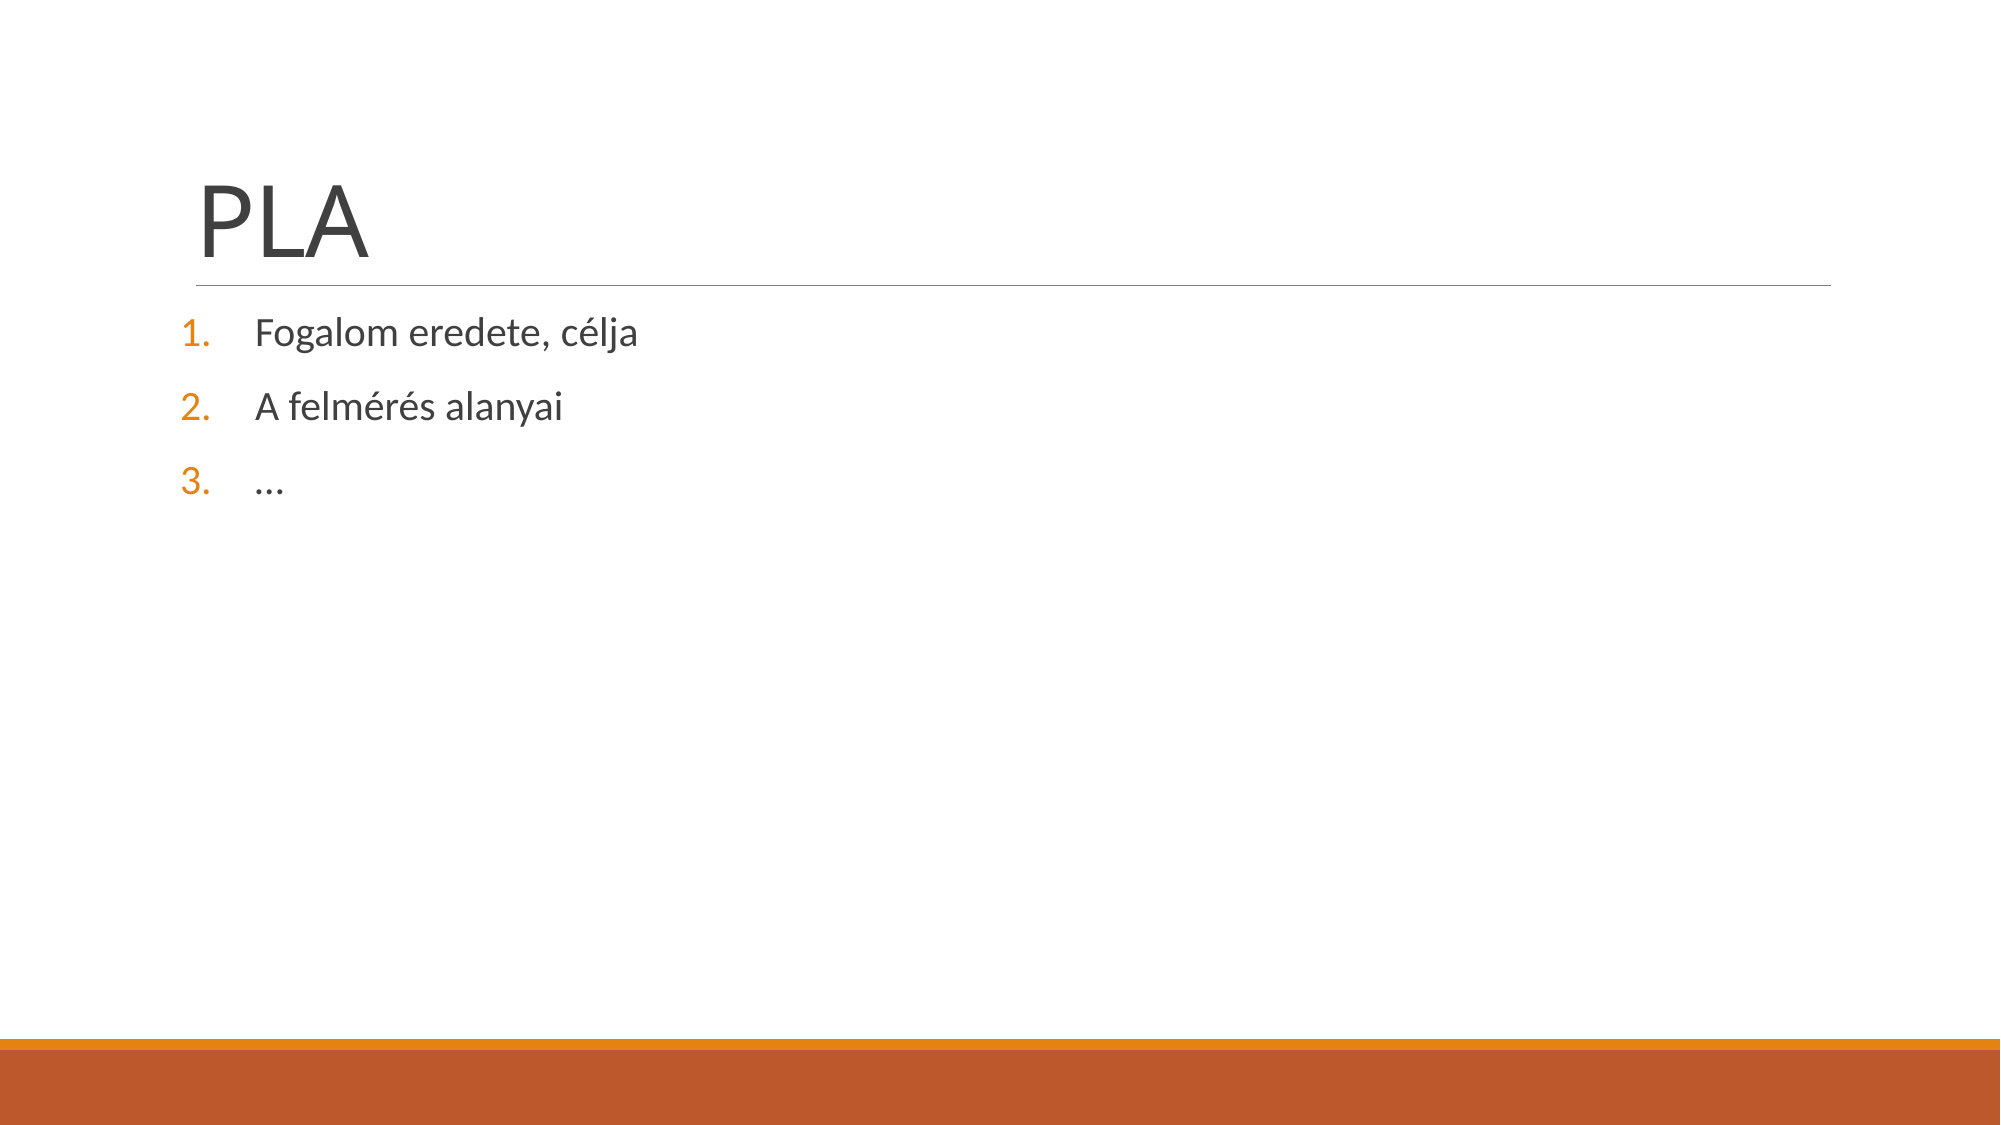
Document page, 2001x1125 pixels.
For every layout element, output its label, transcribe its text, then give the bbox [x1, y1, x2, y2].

title PLA [180, 47, 1830, 285]
list Fogalom eredete, célja A felmérés alanyai … [180, 302, 1830, 963]
